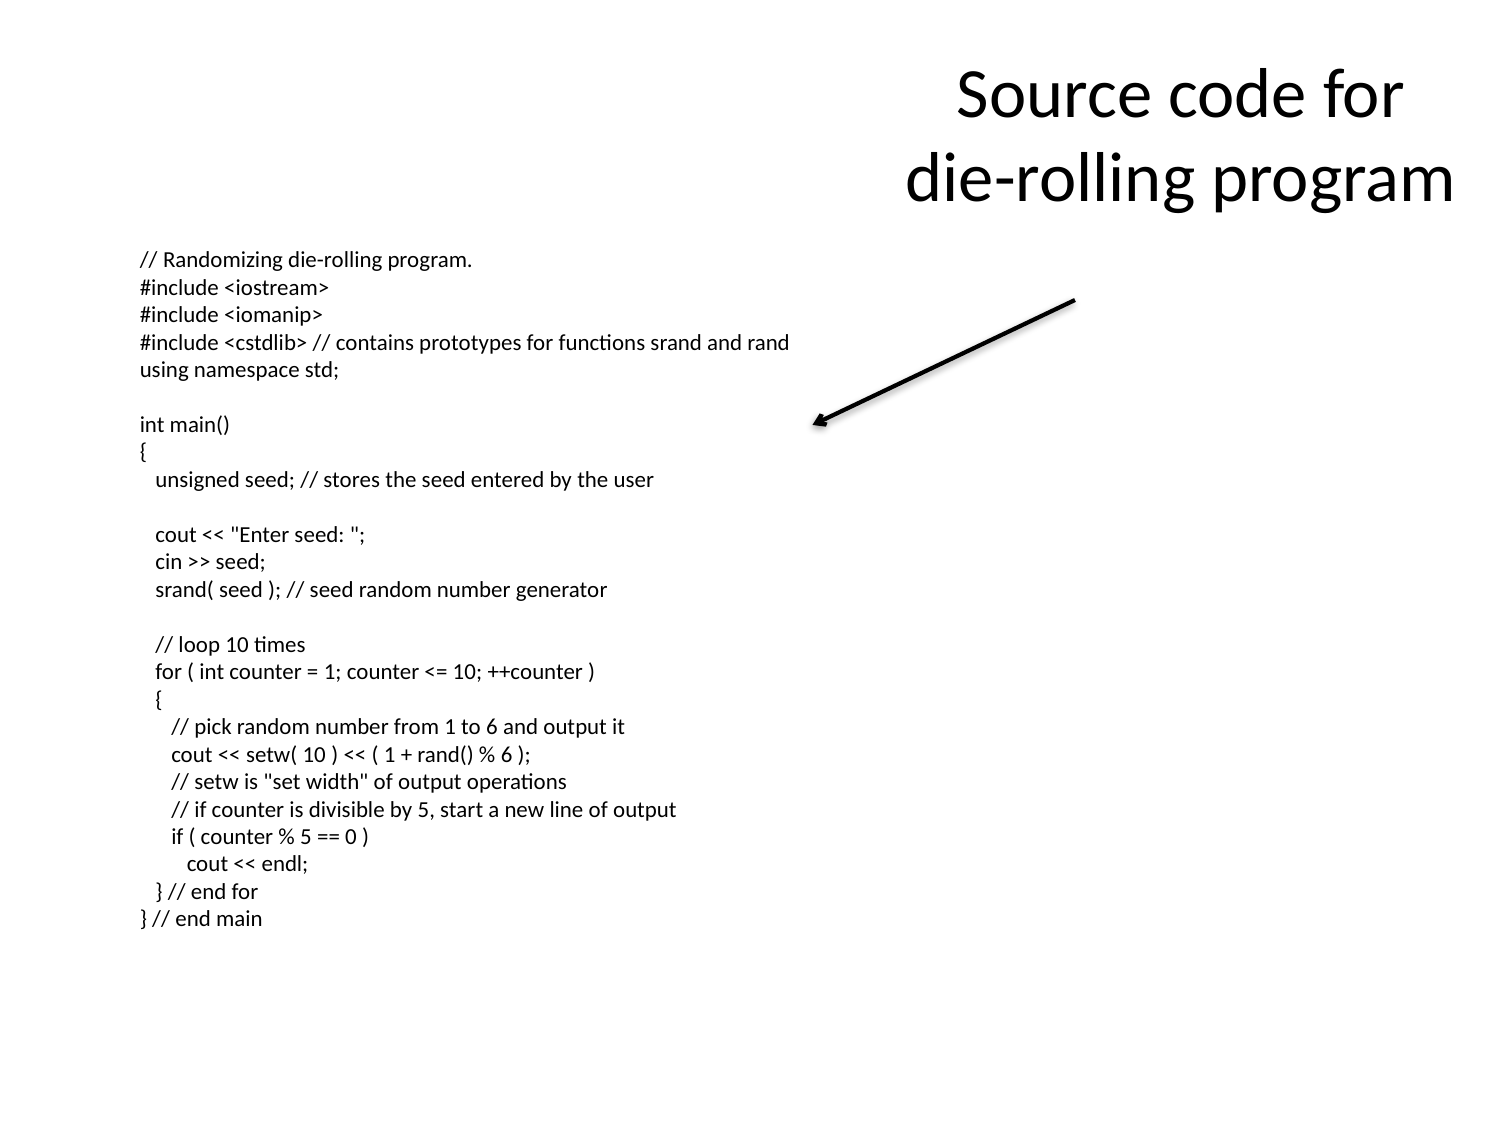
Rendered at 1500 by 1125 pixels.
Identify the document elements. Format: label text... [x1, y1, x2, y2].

title Source code for die-rolling program [887, 37, 1475, 225]
text_box // Randomizing die-rolling program. #include <iostream> #include <iomanip> #include <cstdlib> // contains prototypes for functions srand and rand using namespace std; int main() { unsigned seed; // stores the seed entered by the user cout << "Enter seed: "; cin >> seed; srand( seed ); // seed random number generator // loop 10 times for ( int counter = 1; counter <= 10; ++counter ) { // pick random number from 1 to 6 and output it cout << setw( 10 ) << ( 1 + rand() % 6 ); // setw is "set width" of output operations // if counter is divisible by 5, start a new line of output if ( counter % 5 == 0 ) cout << endl; } // end for } // end main [124, 237, 875, 939]
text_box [812, 299, 1076, 426]
